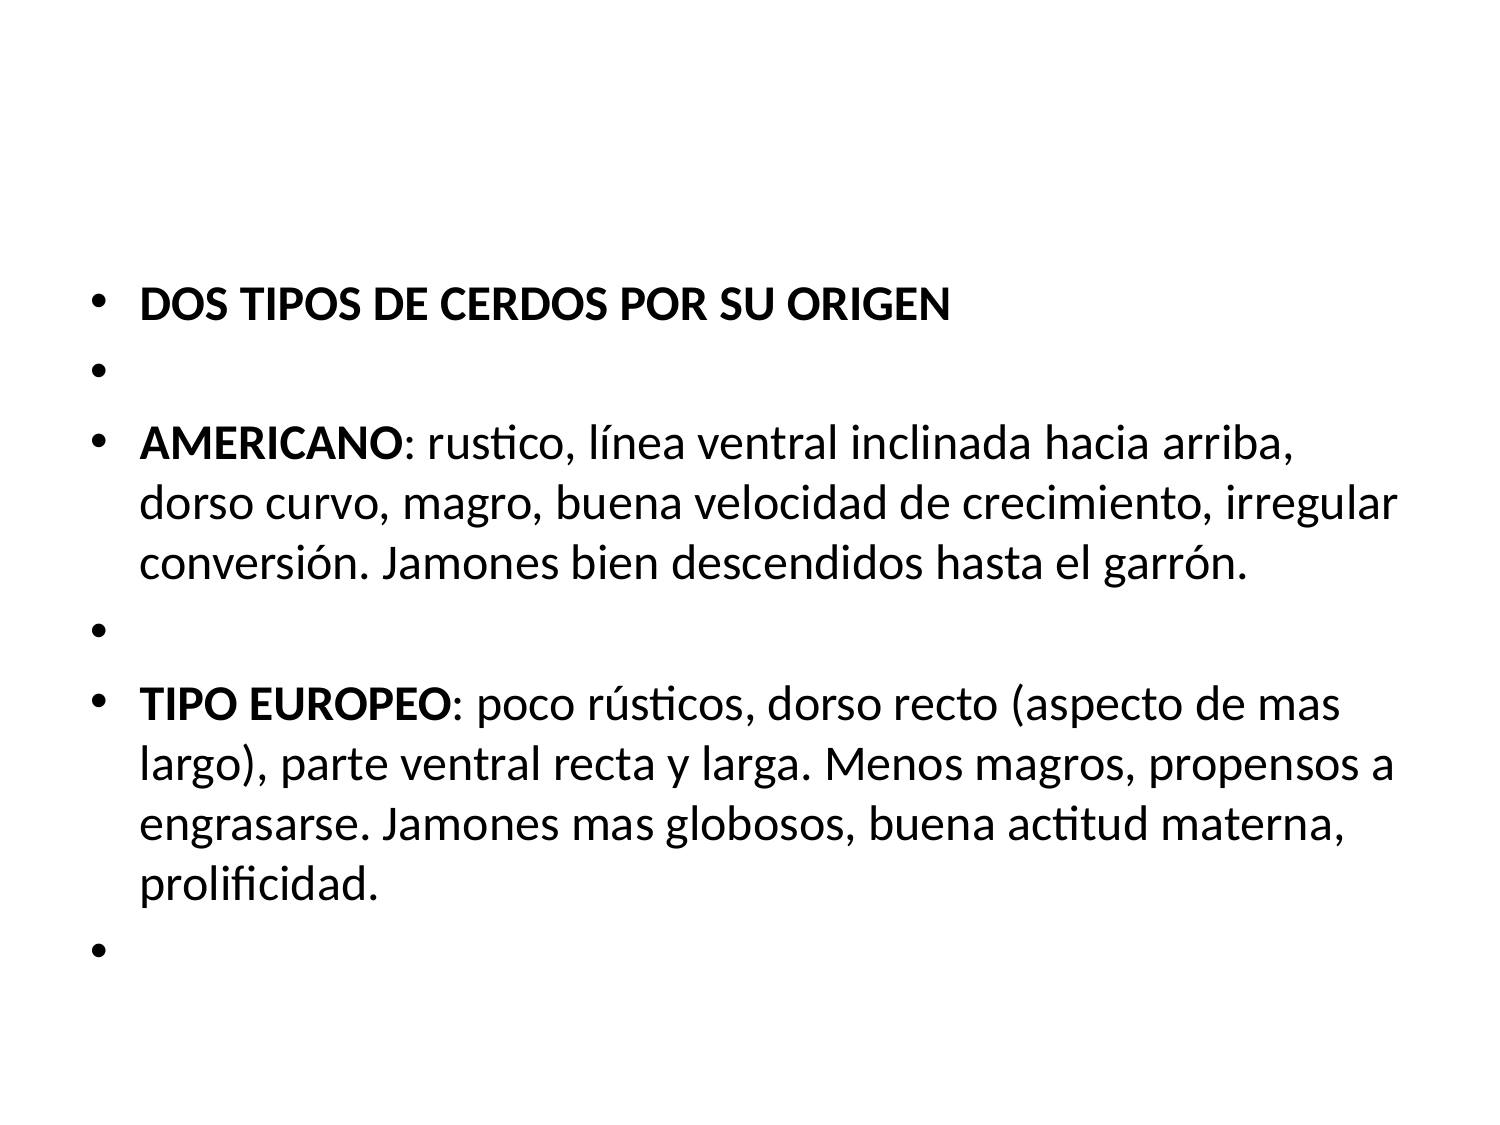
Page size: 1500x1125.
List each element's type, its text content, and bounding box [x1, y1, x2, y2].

list DOS TIPOS DE CERDOS POR SU ORIGEN AMERICANO: rustico, línea ventral inclinada hacia arriba, dorso curvo, magro, buena velocidad de crecimiento, irregular conversión. Jamones bien descendidos hasta el garrón. TIPO EUROPEO: poco rústicos, dorso recto (aspecto de mas largo), parte ventral recta y larga. Menos magros, propensos a engrasarse. Jamones mas globosos, buena actitud materna, prolificidad. [74, 262, 1426, 1006]
